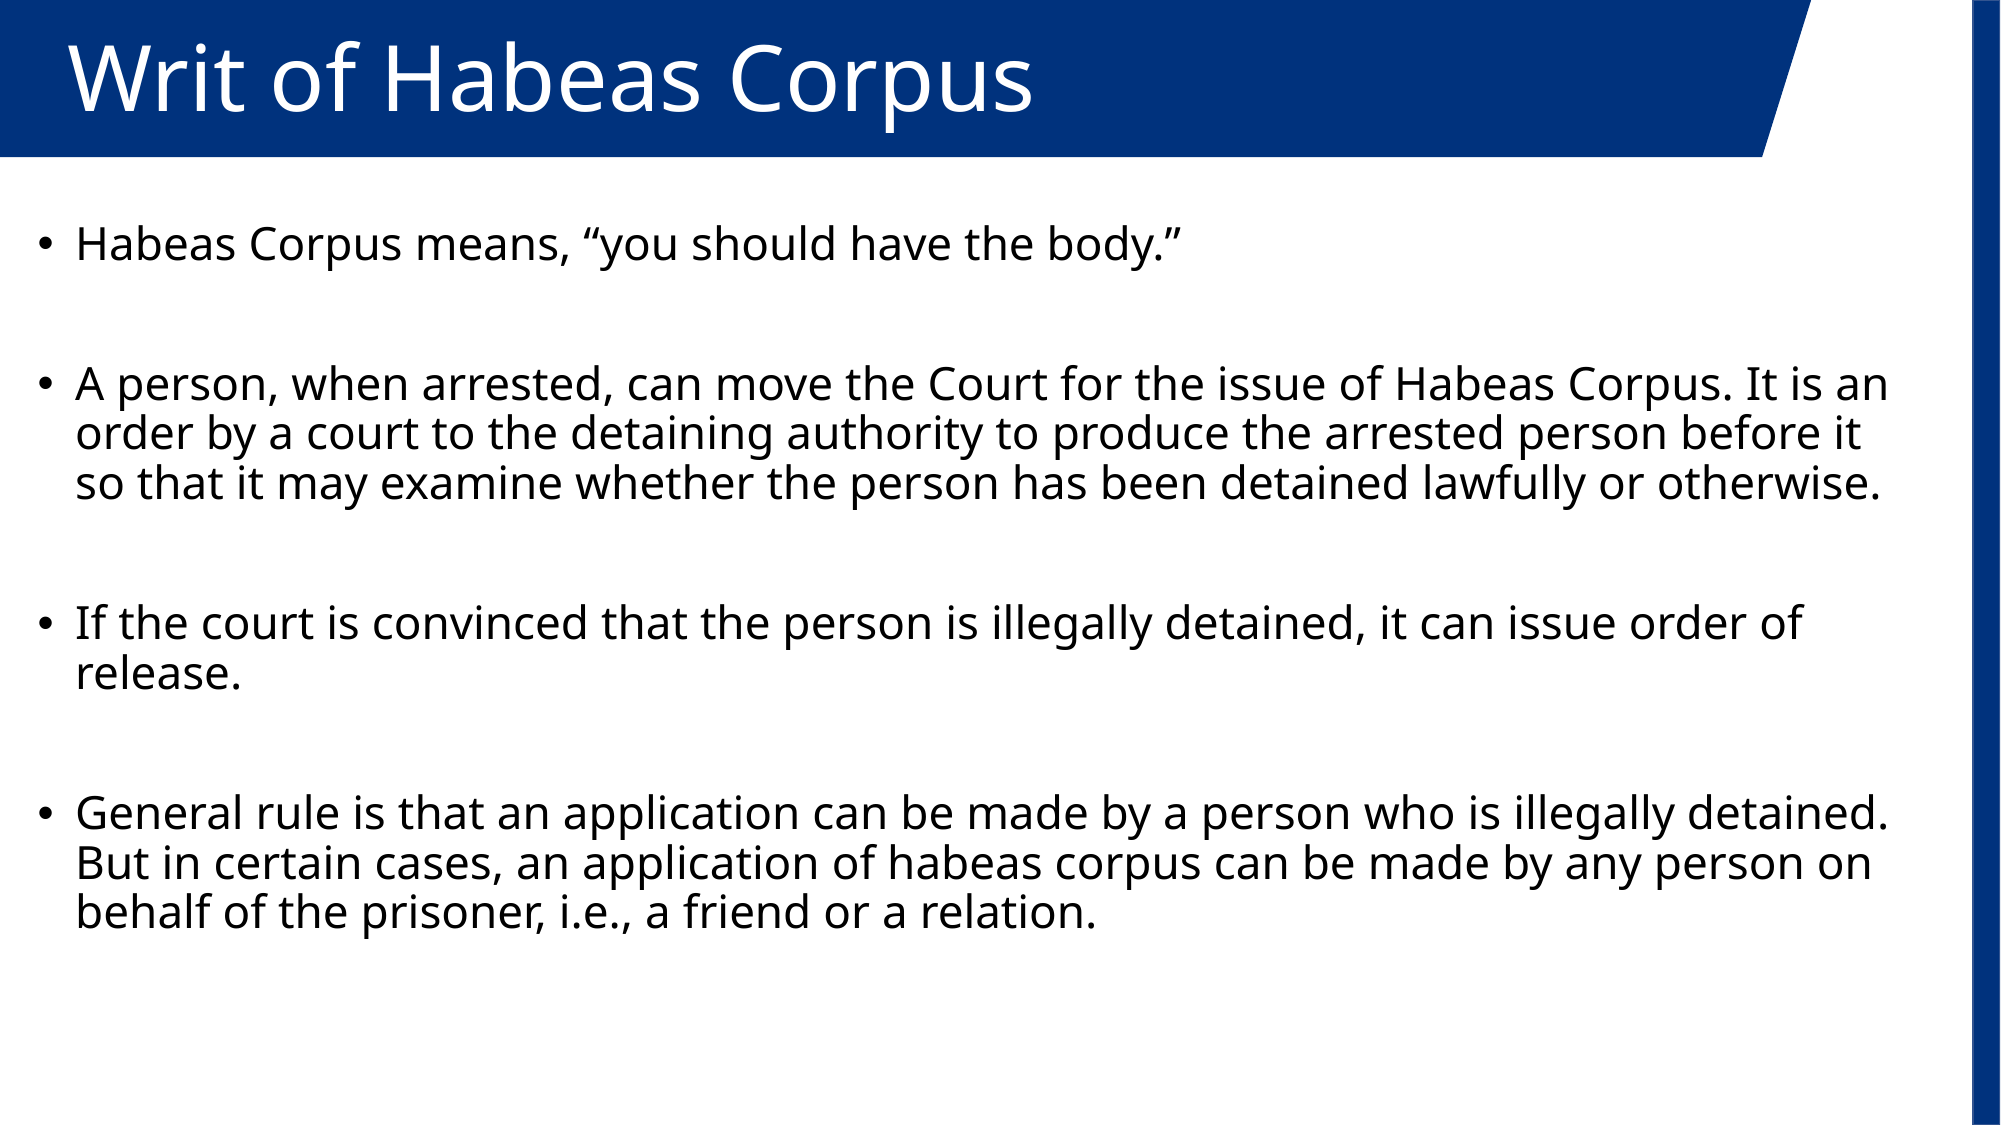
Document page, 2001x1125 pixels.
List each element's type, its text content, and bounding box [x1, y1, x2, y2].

list Writ of Habeas Corpus [52, 24, 1432, 121]
list Habeas Corpus means, “you should have the body.” A person, when arrested, can move the Court for the issue of Habeas Corpus. It is an order by a court to the detaining authority to produce the arrested person before it so that it may examine whether the person has been detained lawfully or otherwise. If the court is convinced that the person is illegally detained, it can issue order of release. General rule is that an application can be made by a person who is illegally detained. But in certain cases, an application of habeas corpus can be made by any person on behalf of the prisoner, i.e., a friend or a relation. [22, 212, 1934, 1074]
